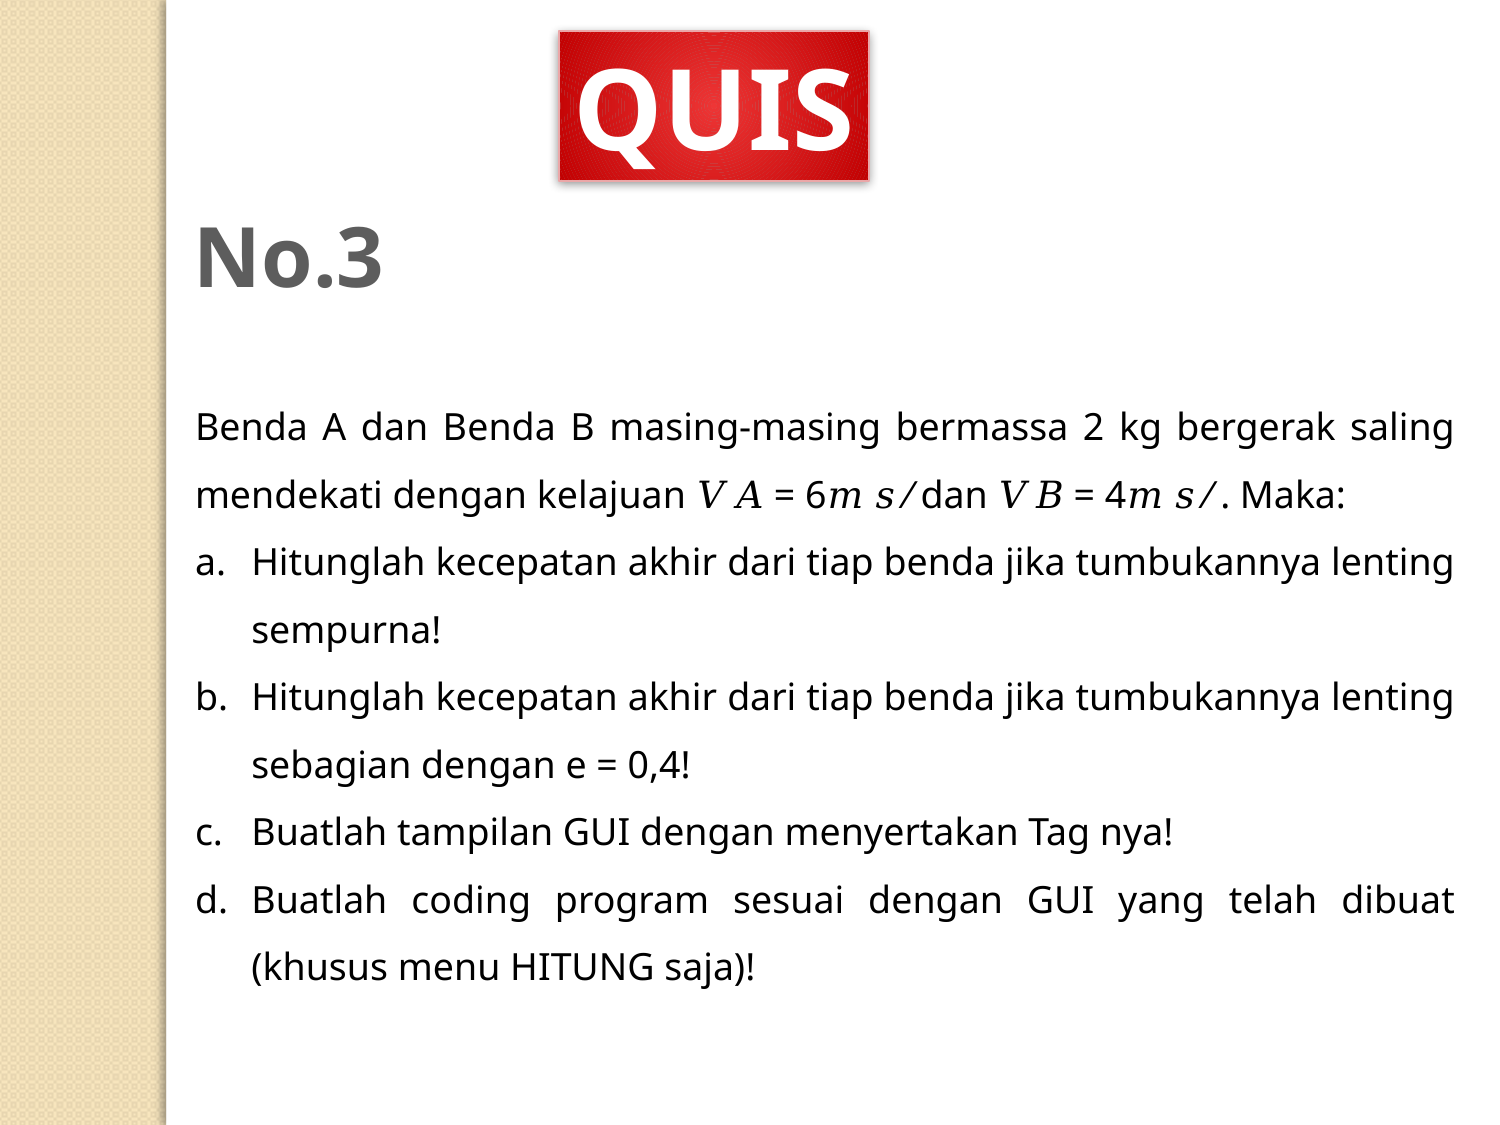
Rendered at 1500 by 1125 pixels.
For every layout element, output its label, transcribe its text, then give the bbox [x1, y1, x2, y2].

text_box Benda A dan Benda B masing-masing bermassa 2 kg bergerak saling mendekati dengan kelajuan 𝑉𝐴 = 6𝑚 𝑠 ⁄ dan 𝑉𝐵 = 4𝑚 𝑠 ⁄ . Maka: Hitunglah kecepatan akhir dari tiap benda jika tumbukannya lenting sempurna! Hitunglah kecepatan akhir dari tiap benda jika tumbukannya lenting sebagian dengan e = 0,4! Buatlah tampilan GUI dengan menyertakan Tag nya! Buatlah coding program sesuai dengan GUI yang telah dibuat (khusus menu HITUNG saja)! [180, 373, 1471, 996]
text_box No.3 [178, 196, 400, 312]
text_box QUIS [558, 30, 870, 182]
